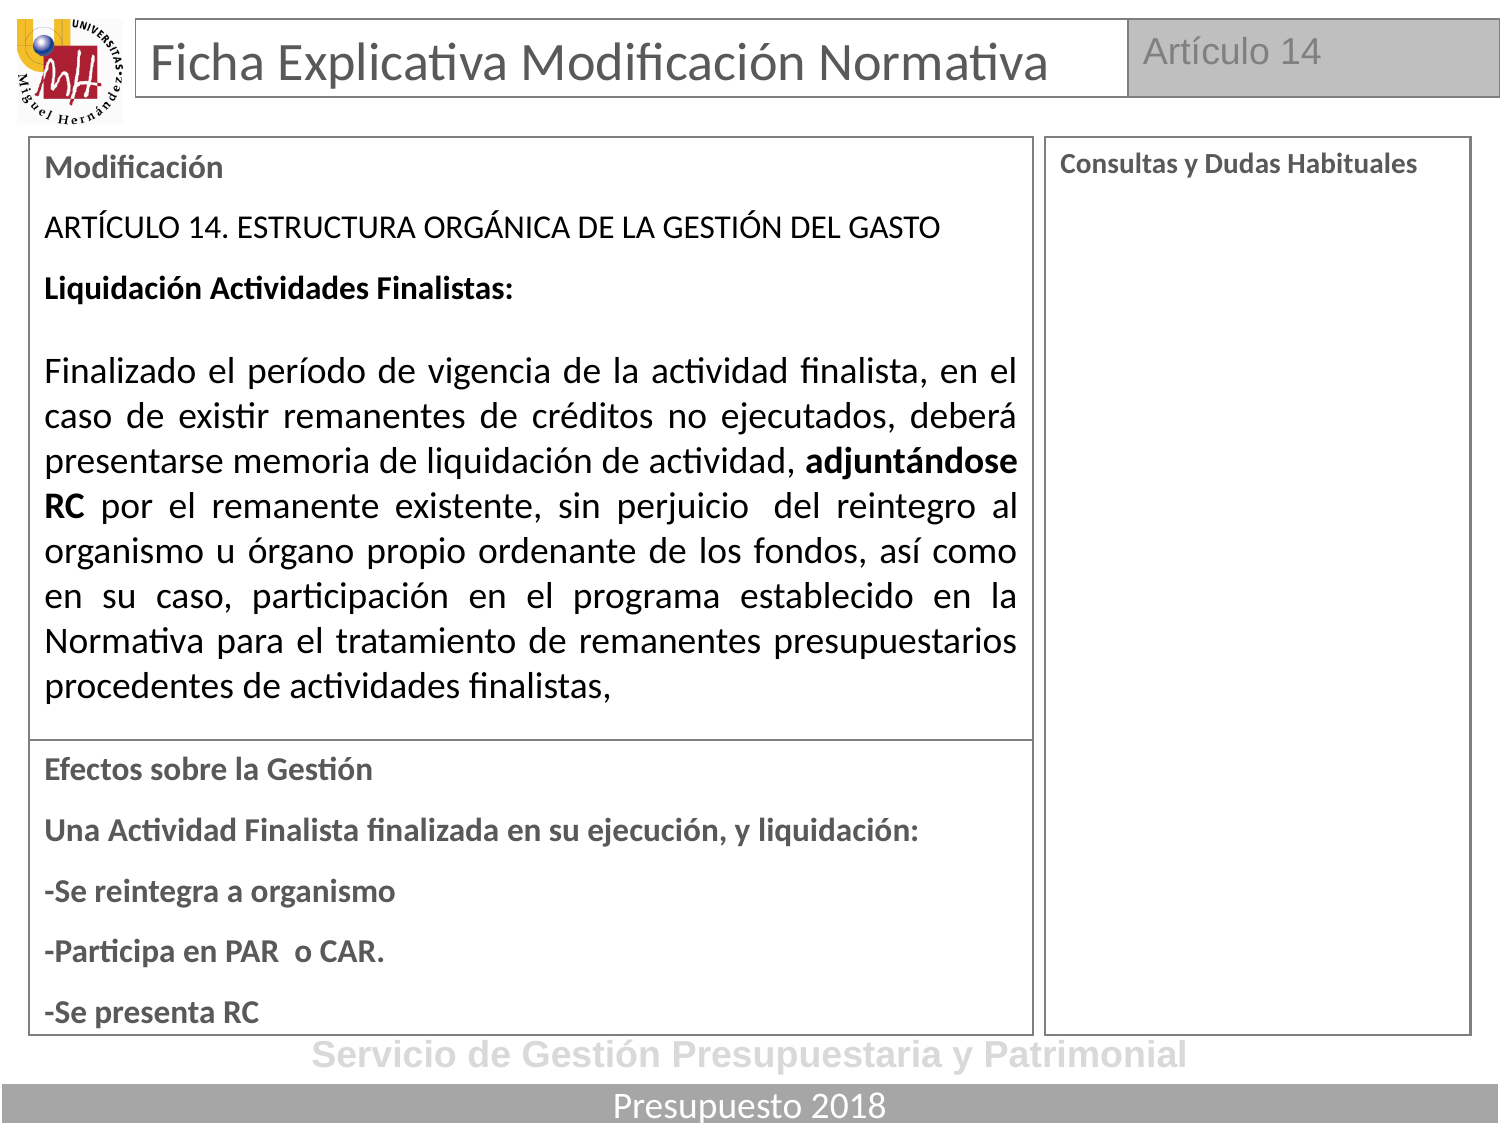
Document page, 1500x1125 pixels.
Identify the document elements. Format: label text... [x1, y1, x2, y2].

text_box Modificación Artículo 14. Estructura orgánica de la gestión del gasto Liquidación Actividades Finalistas: Finalizado el período de vigencia de la actividad finalista, en el caso de existir remanentes de créditos no ejecutados, deberá presentarse memoria de liquidación de actividad, adjuntándose RC por el remanente existente, sin perjuicio del reintegro al organismo u órgano propio ordenante de los fondos, así como en su caso, participación en el programa establecido en la Normativa para el tratamiento de remanentes presupuestarios procedentes de actividades finalistas, [29, 137, 1034, 739]
text_box Servicio de Gestión Presupuestaria y Patrimonial [0, 1023, 1500, 1083]
text_box Ficha Explicativa Modificación Normativa [135, 19, 1128, 97]
text_box Presupuesto 2018 [0, 1083, 1500, 1125]
text_box Efectos sobre la Gestión Una Actividad Finalista finalizada en su ejecución, y liquidación: -Se reintegra a organismo -Participa en PAR o CAR. -Se presenta RC [29, 739, 1034, 1023]
picture [17, 18, 124, 126]
text_box Consultas y Dudas Habituales [1045, 137, 1471, 1023]
text_box [0, 0, 1500, 75]
text_box Artículo 14 [1128, 19, 1500, 97]
